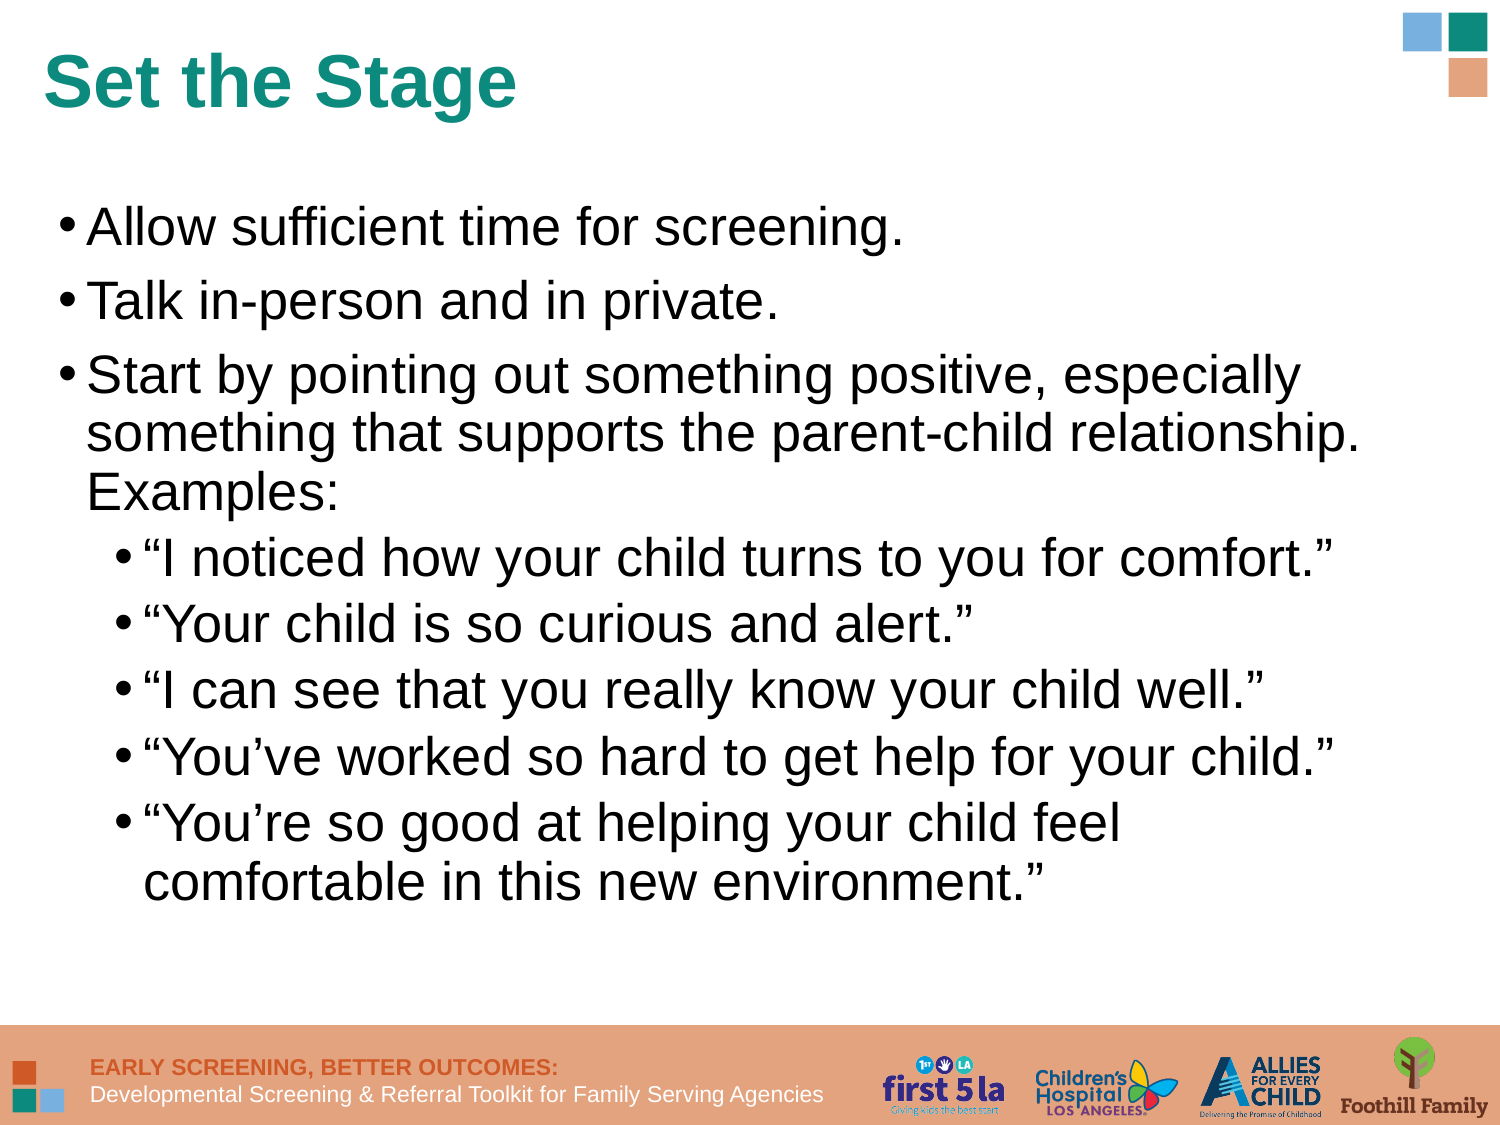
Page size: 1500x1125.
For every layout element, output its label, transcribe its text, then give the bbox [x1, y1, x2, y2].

title Set the Stage [43, 34, 1338, 190]
picture [1034, 1058, 1180, 1117]
picture [1341, 1037, 1488, 1118]
list Allow sufficient time for screening. Talk in-person and in private. Start by pointing out something positive, especially something that supports the parent-child relationship. Examples: “I noticed how your child turns to you for comfort.” “Your child is so curious and alert.” “I can see that you really know your child well.” “You’ve worked so hard to get help for your child.” “You’re so good at helping your child feel comfortable in this new environment.” [43, 190, 1422, 1016]
picture [1195, 1051, 1327, 1121]
picture [875, 1049, 1012, 1125]
